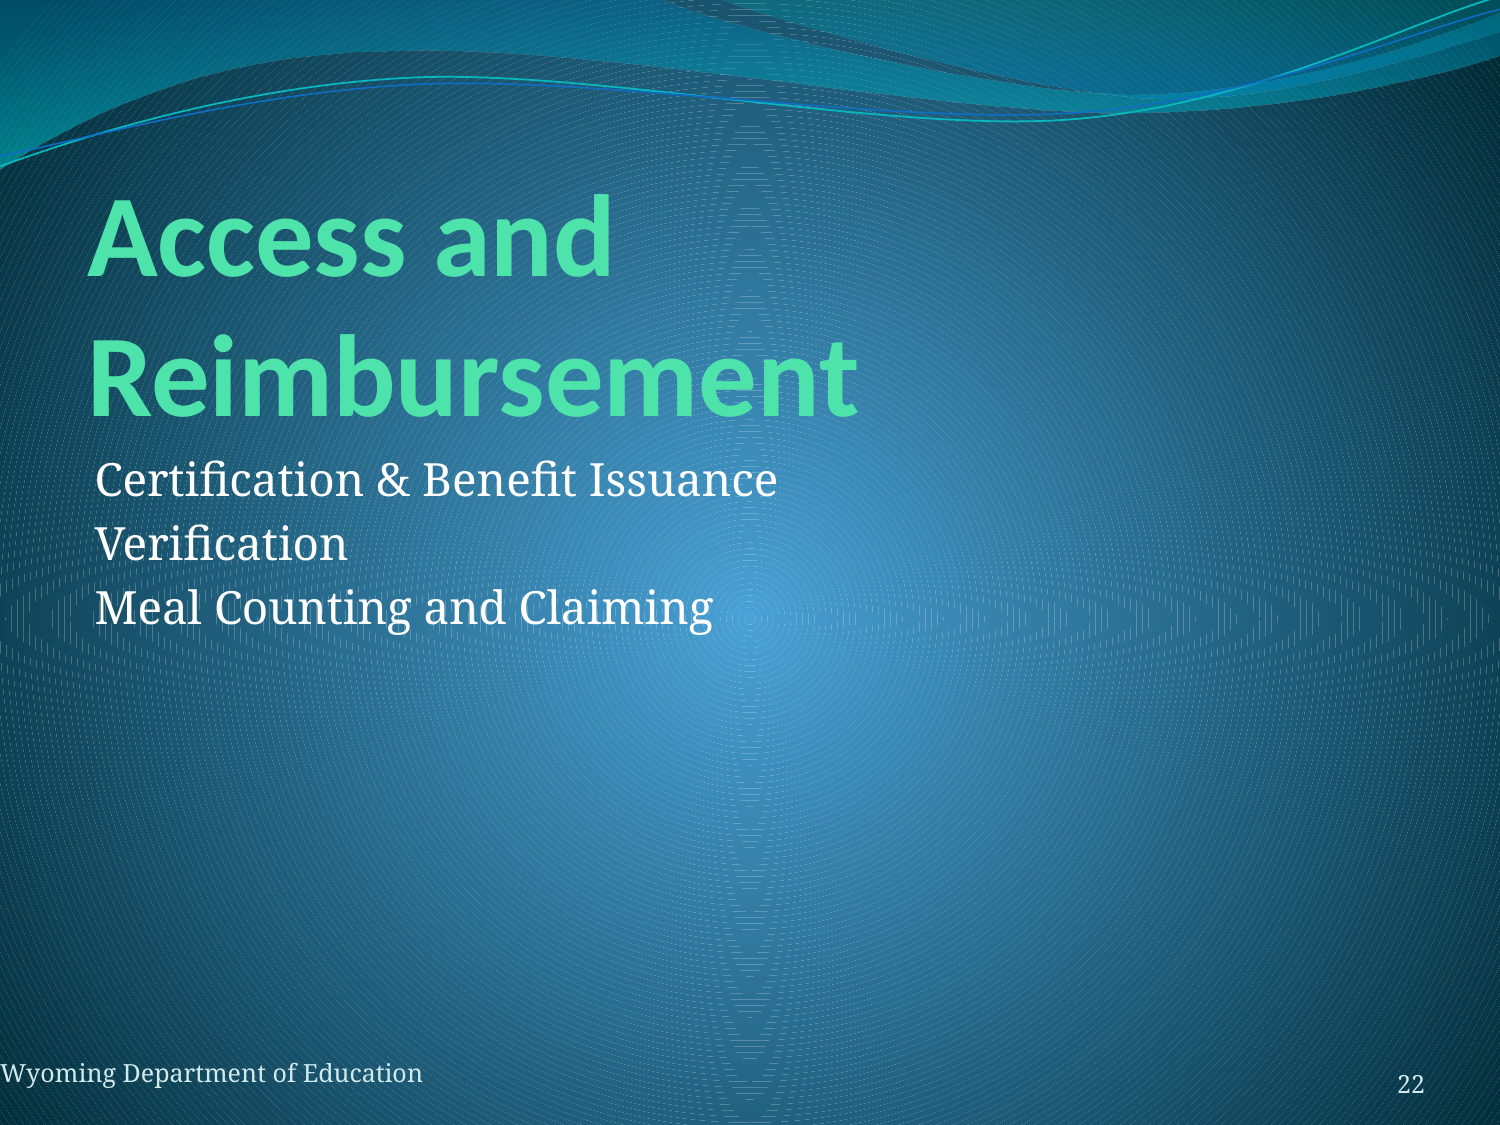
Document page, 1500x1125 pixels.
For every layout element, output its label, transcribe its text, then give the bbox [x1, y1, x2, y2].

title Access and Reimbursement [86, 216, 1362, 440]
footer Wyoming Department of Education [0, 1042, 550, 1088]
list Certification & Benefit Issuance Verification Meal Counting and Claiming [86, 443, 1362, 692]
slide_number 22 [1299, 1042, 1425, 1103]
